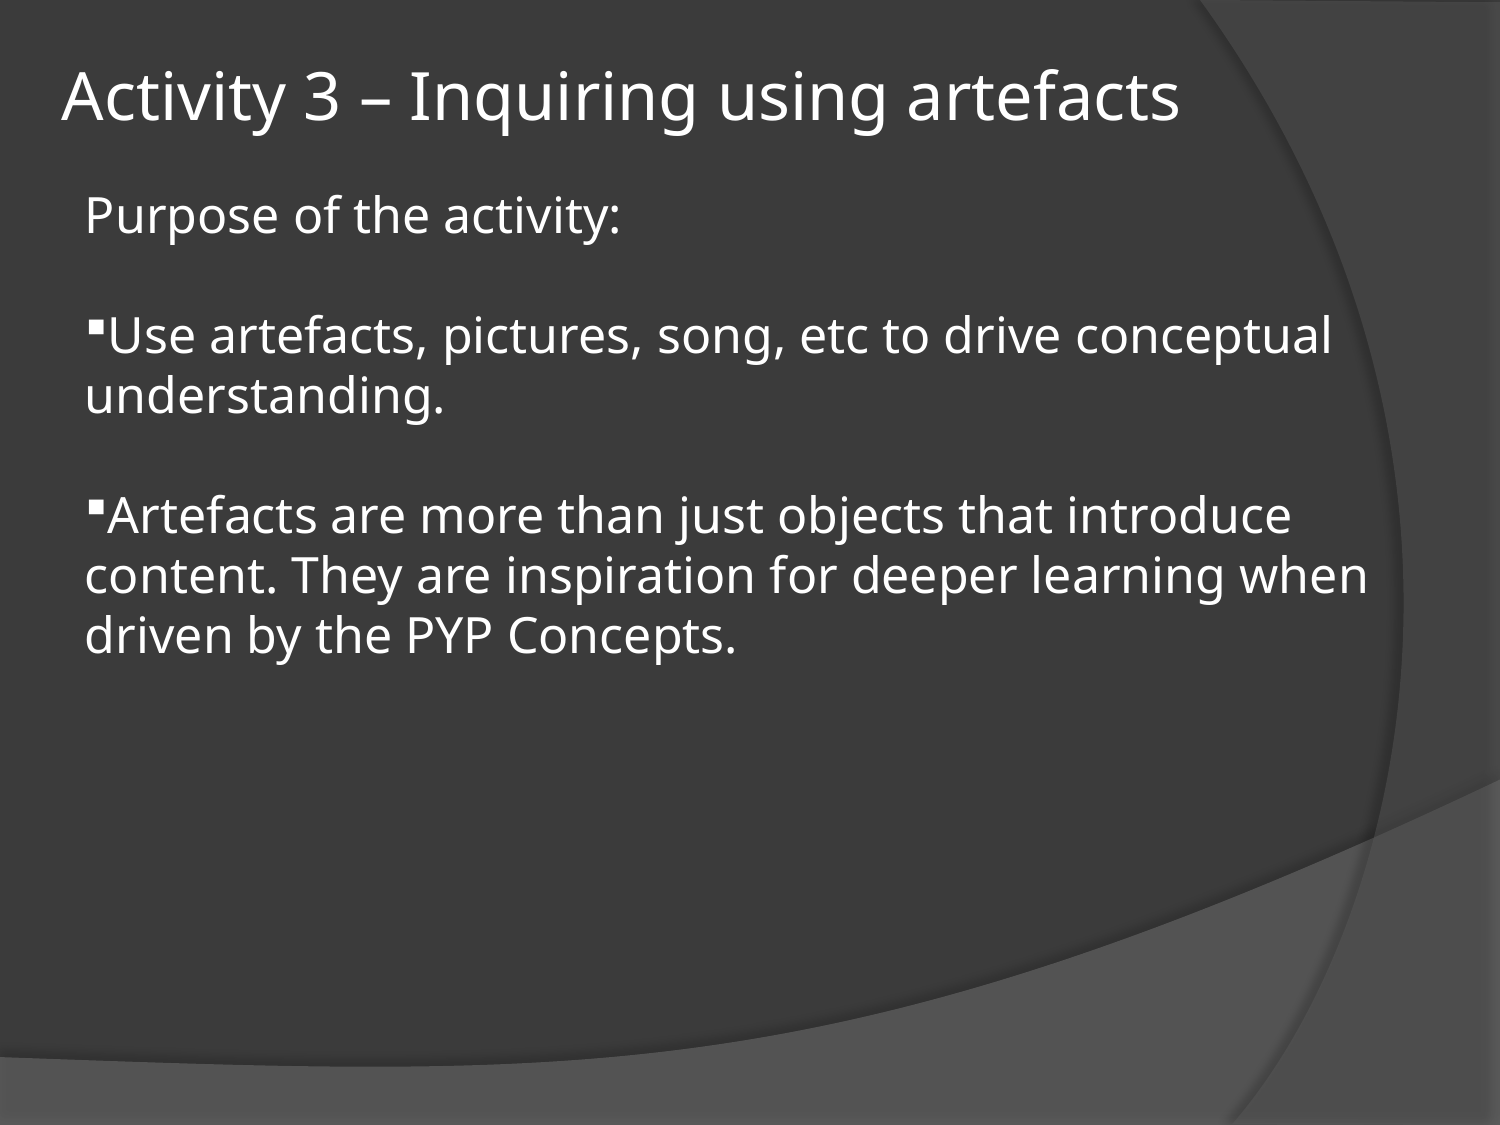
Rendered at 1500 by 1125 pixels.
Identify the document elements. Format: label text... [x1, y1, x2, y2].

text_box Purpose of the activity: Use artefacts, pictures, song, etc to drive conceptual understanding. Artefacts are more than just objects that introduce content. They are inspiration for deeper learning when driven by the PYP Concepts. [70, 175, 1430, 791]
text_box Activity 3 – Inquiring using artefacts [46, 46, 1430, 142]
